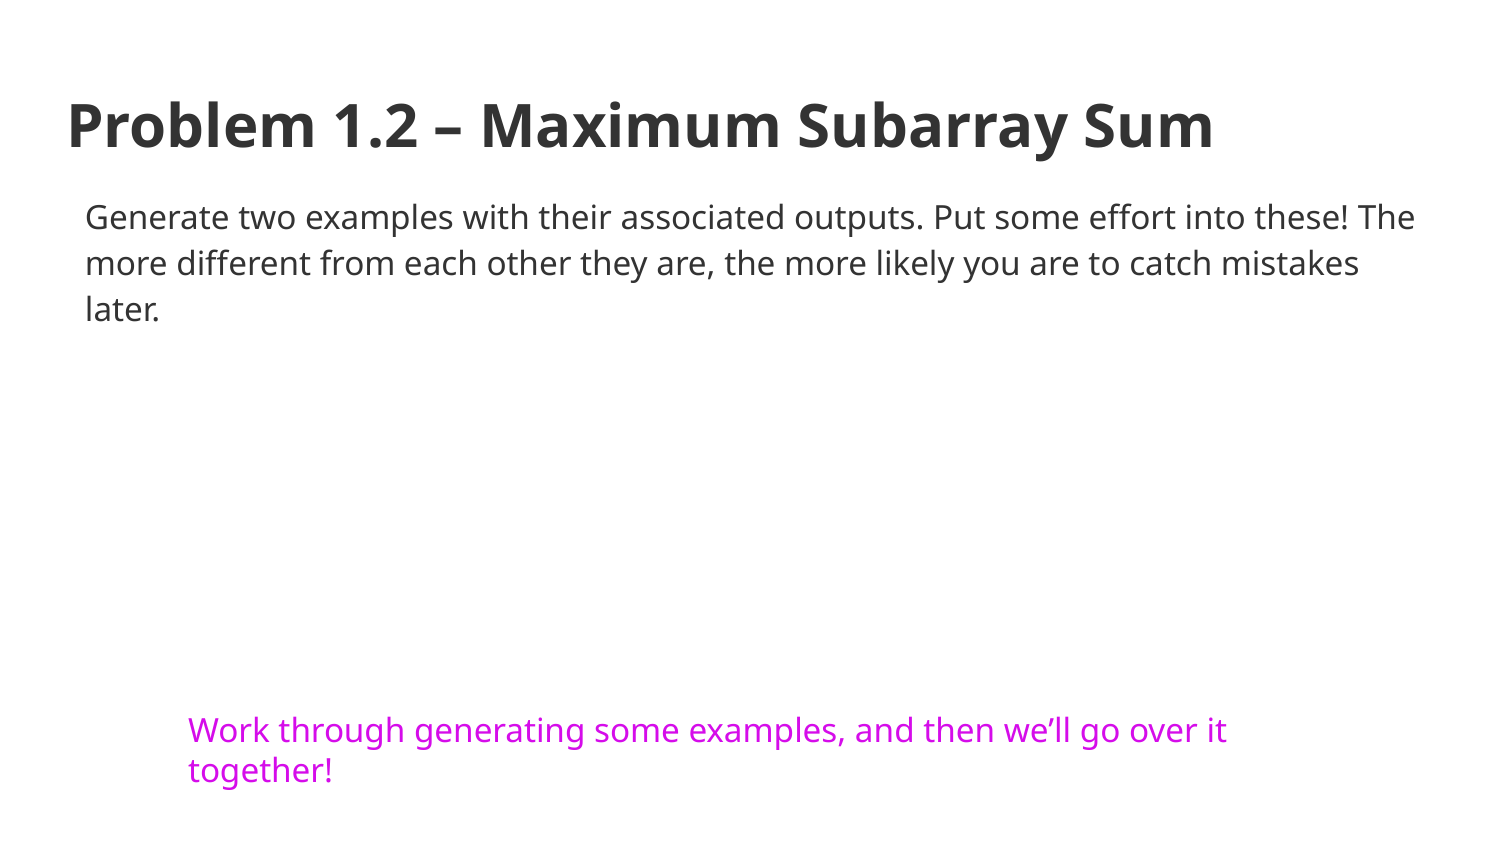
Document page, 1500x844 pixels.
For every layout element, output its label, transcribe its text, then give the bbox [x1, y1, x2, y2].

text_box Work through generating some examples, and then we’ll go over it together! [173, 693, 1346, 804]
list Generate two examples with their associated outputs. Put some effort into these! The more different from each other they are, the more likely you are to catch mistakes later. [51, 175, 1449, 750]
title Problem 1.2 – Maximum Subarray Sum [51, 72, 1449, 175]
